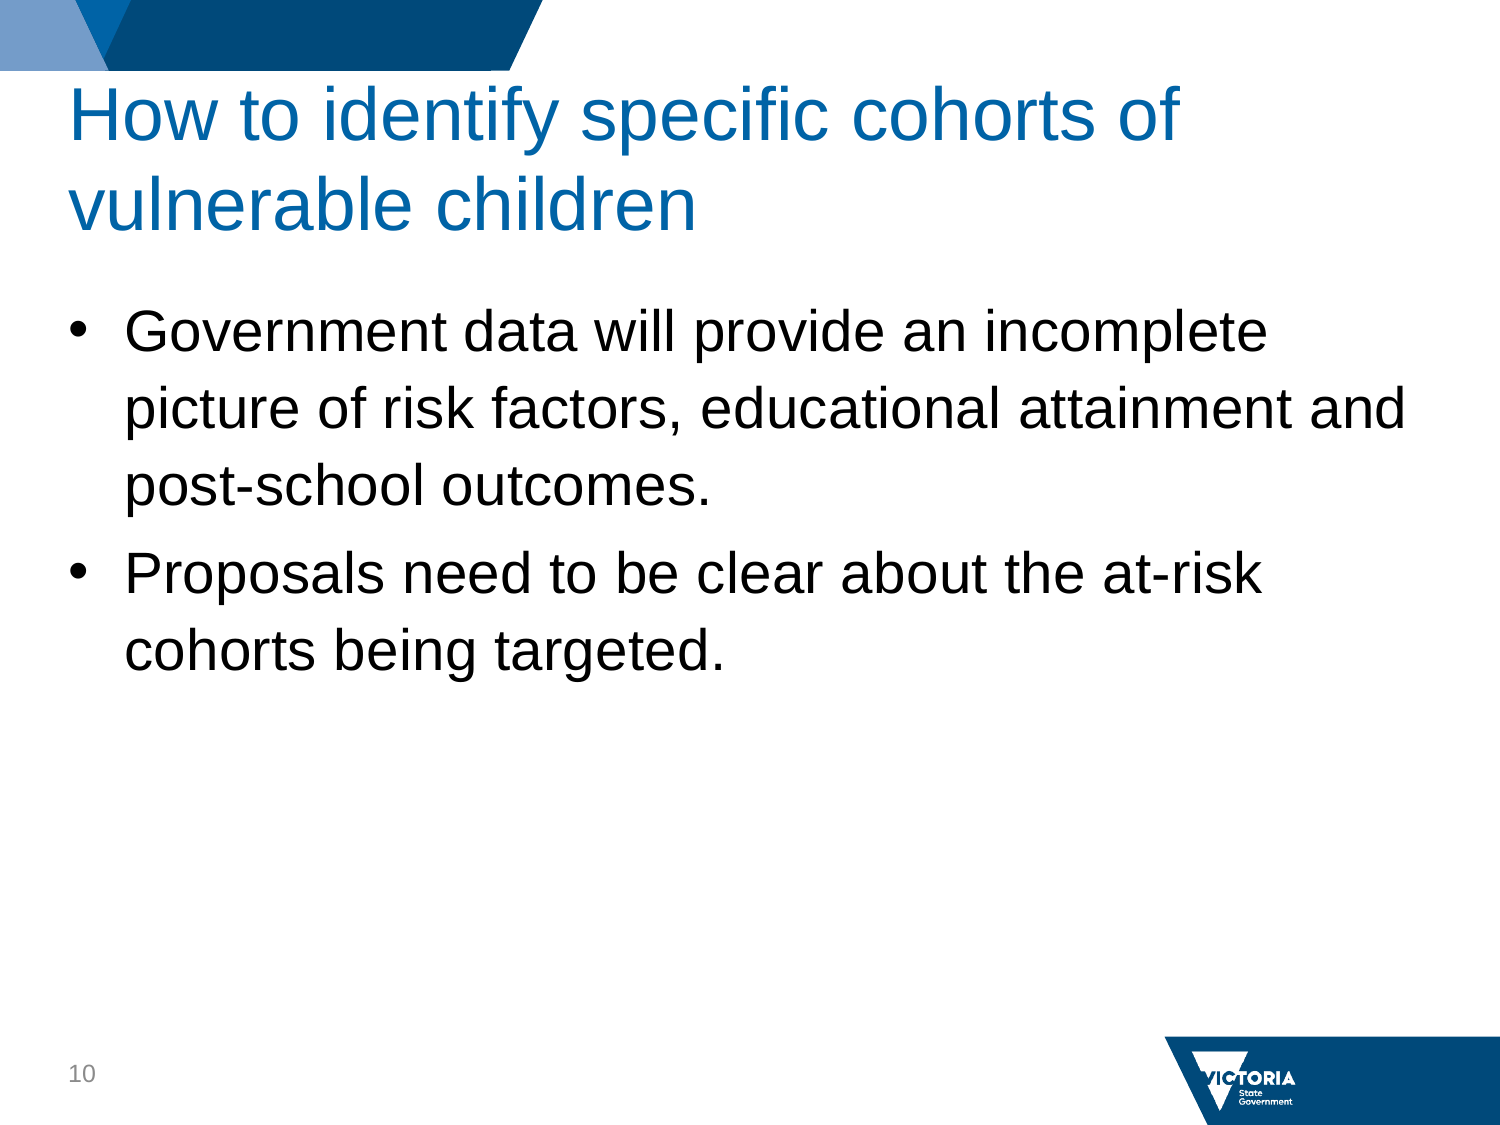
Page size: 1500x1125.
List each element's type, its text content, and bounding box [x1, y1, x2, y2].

title How to identify specific cohorts of vulnerable children [52, 77, 1448, 233]
picture [1191, 1051, 1304, 1111]
slide_number 10 [53, 1042, 404, 1103]
list Government data will provide an incomplete picture of risk factors, educational attainment and post-school outcomes. Proposals need to be clear about the at-risk cohorts being targeted. [53, 278, 1447, 1005]
